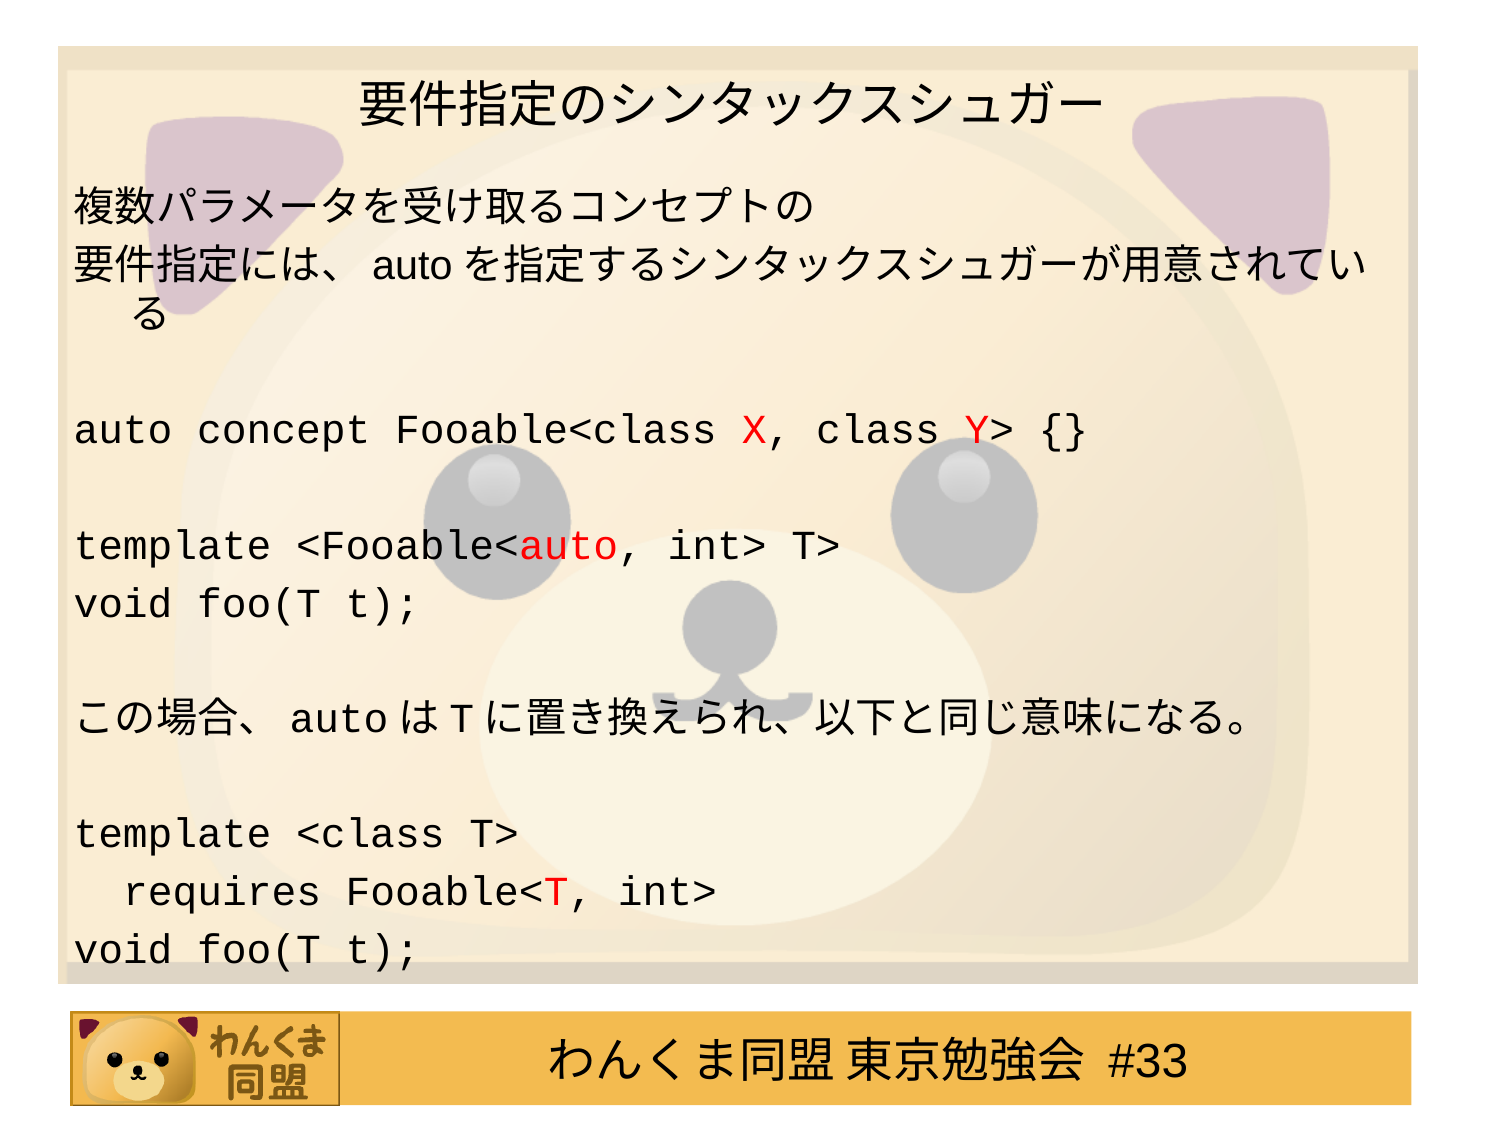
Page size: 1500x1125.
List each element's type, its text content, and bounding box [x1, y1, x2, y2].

picture [70, 1011, 340, 1106]
title 要件指定のシンタックスシュガー [58, 44, 1407, 162]
list 複数パラメータを受け取るコンセプトの 要件指定には、autoを指定するシンタックスシュガーが用意されている auto concept Fooable<class X, class Y> {} template <Fooable<auto, int> T> void foo(T t); この場合、autoはTに置き換えられ、以下と同じ意味になる。 template <class T> requires Fooable<T, int> void foo(T t); [58, 172, 1407, 985]
picture [58, 46, 1418, 984]
